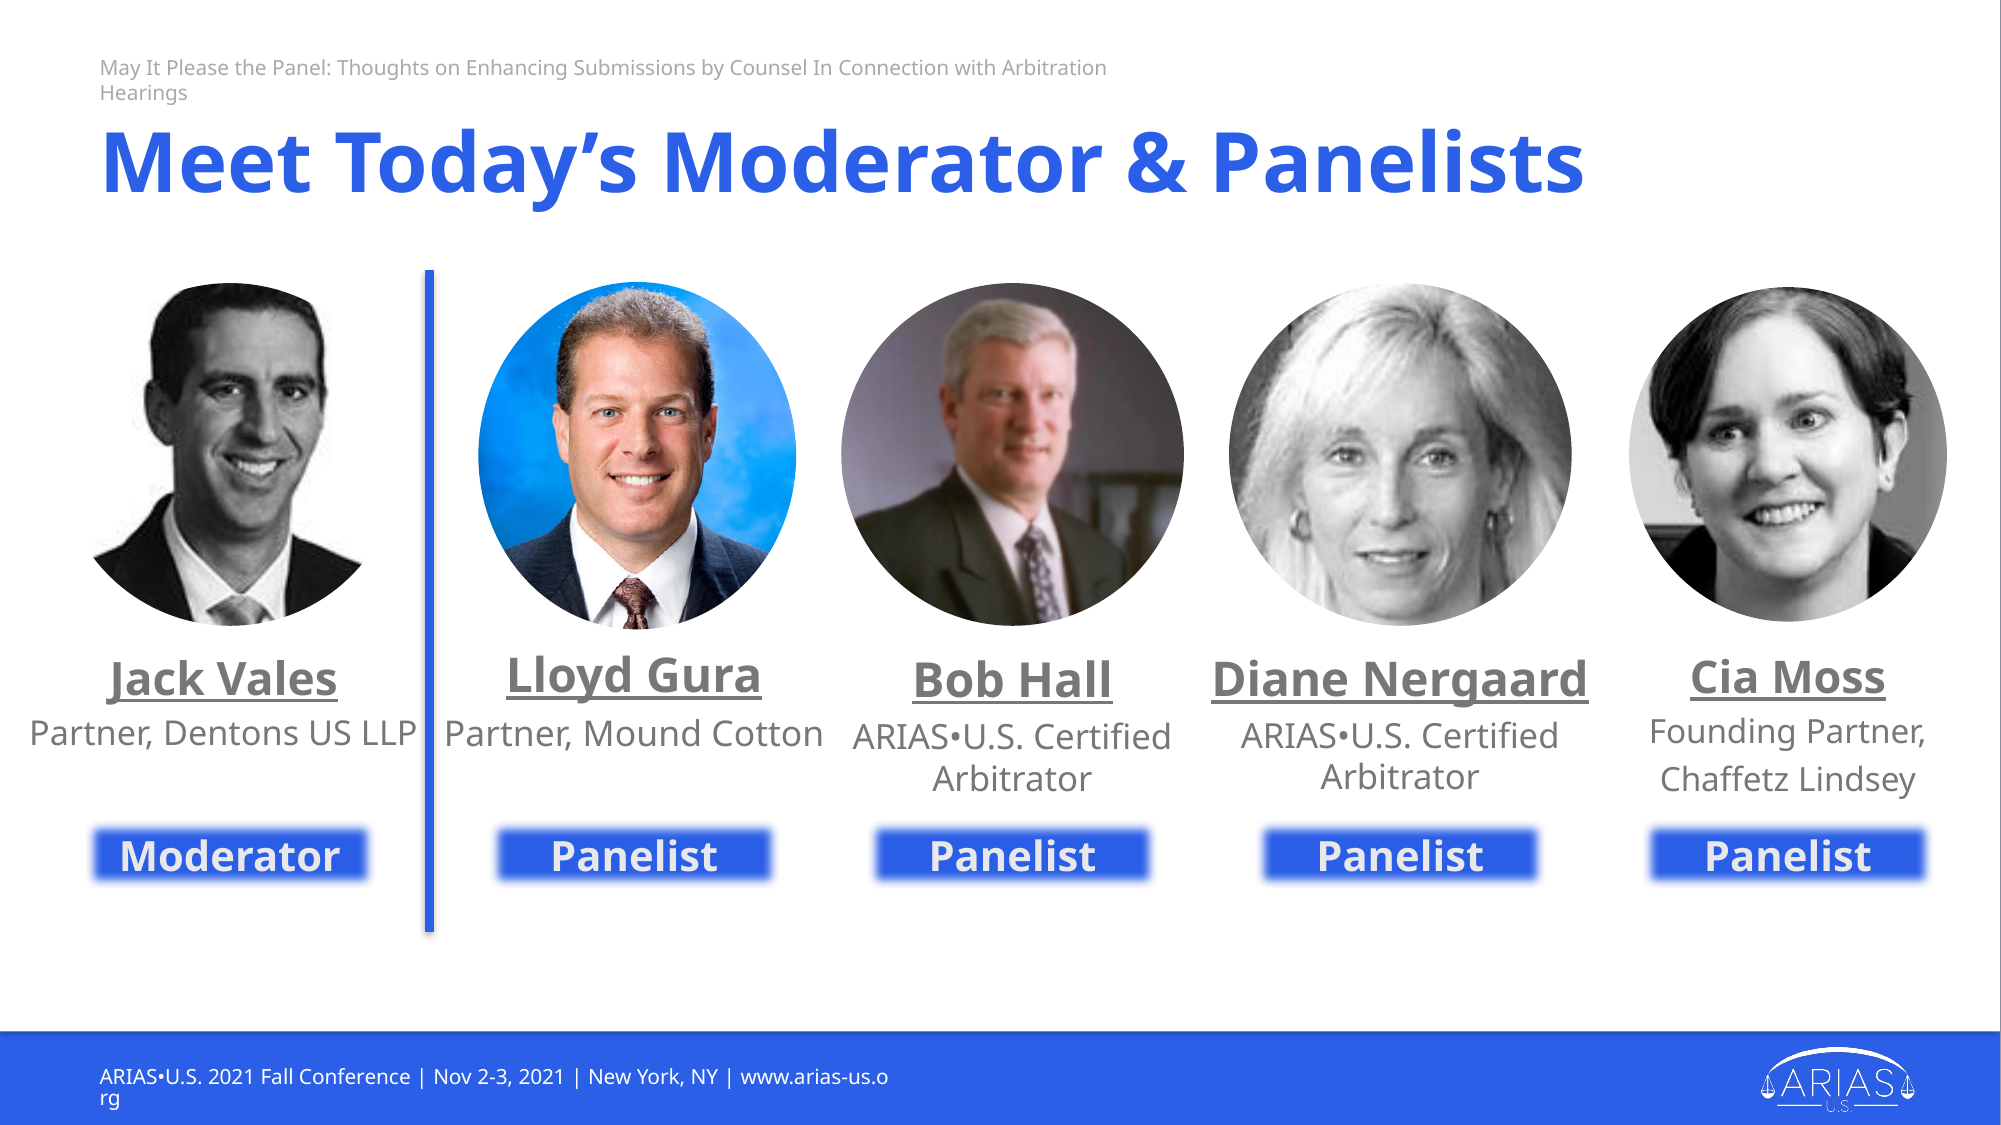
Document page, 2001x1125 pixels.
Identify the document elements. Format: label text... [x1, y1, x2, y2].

text_box Cia Moss Founding Partner, Chaffetz Lindsey [1571, 641, 2000, 807]
picture [478, 281, 797, 630]
picture [1228, 282, 1572, 627]
text_box Panelist [1272, 837, 1530, 872]
text_box [425, 270, 434, 932]
list Jack Vales Partner, Dentons US LLP [13, 641, 417, 763]
text_box Panelist [884, 837, 1142, 872]
title Meet Today’s Moderator & Panelists [84, 101, 1916, 347]
text_box Bob Hall ARIAS•U.S. Certified Arbitrator [796, 641, 1183, 807]
text_box Panelist [506, 837, 764, 872]
picture [58, 282, 402, 627]
text_box Moderator [102, 837, 360, 872]
picture [840, 282, 1185, 627]
list May It Please the Panel: Thoughts on Enhancing Submissions by Counsel In Connection with Arbitration Hearings [84, 47, 1139, 83]
text_box Lloyd Gura Partner, Mound Cotton [438, 637, 851, 803]
picture [1759, 1044, 1916, 1114]
picture [1628, 286, 1948, 622]
text_box Diane Nergaard ARIAS•U.S. Certified Arbitrator [1183, 641, 1571, 807]
footer ARIAS•U.S. 2021 Fall Conference | Nov 2-3, 2021 | New York, NY | www.arias-us.org [84, 1042, 905, 1114]
text_box Panelist [1659, 837, 1918, 872]
